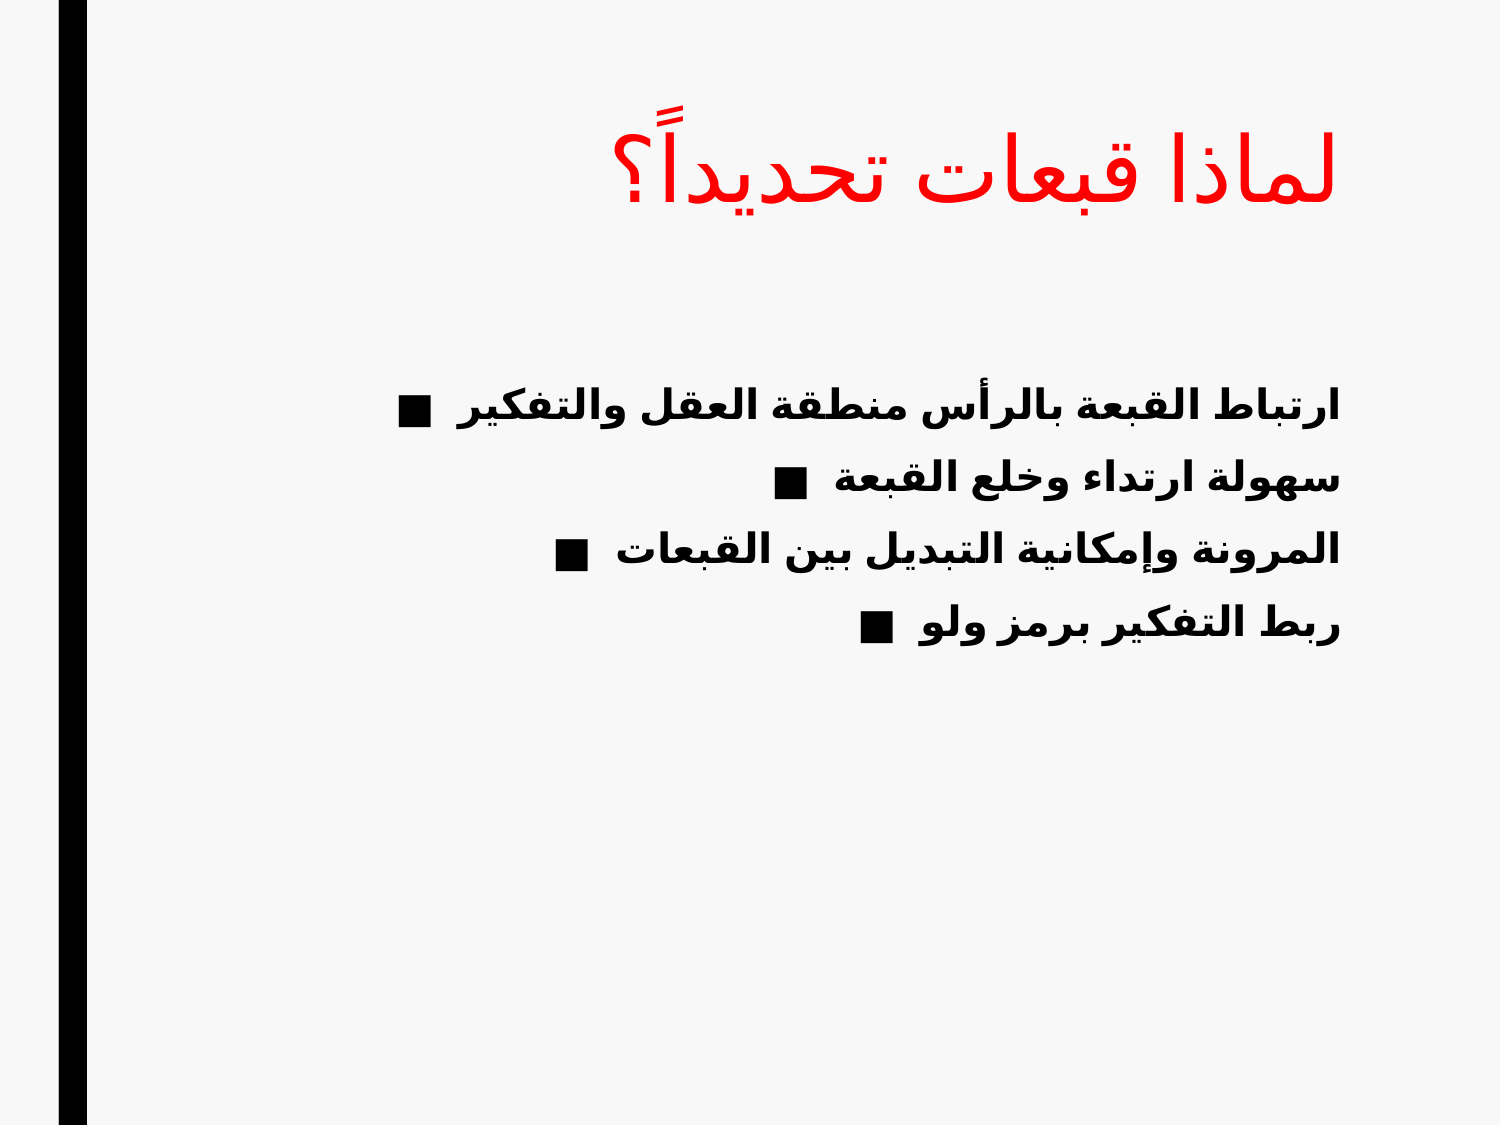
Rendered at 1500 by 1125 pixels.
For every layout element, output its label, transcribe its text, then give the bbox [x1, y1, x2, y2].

list ارتباط القبعة بالرأس منطقة العقل والتفكير سهولة ارتداء وخلع القبعة المرونة وإمكانية التبديل بين القبعات ربط التفكير برمز ولو [168, 374, 1351, 963]
title لماذا قبعات تحديداً؟ [168, 111, 1351, 357]
